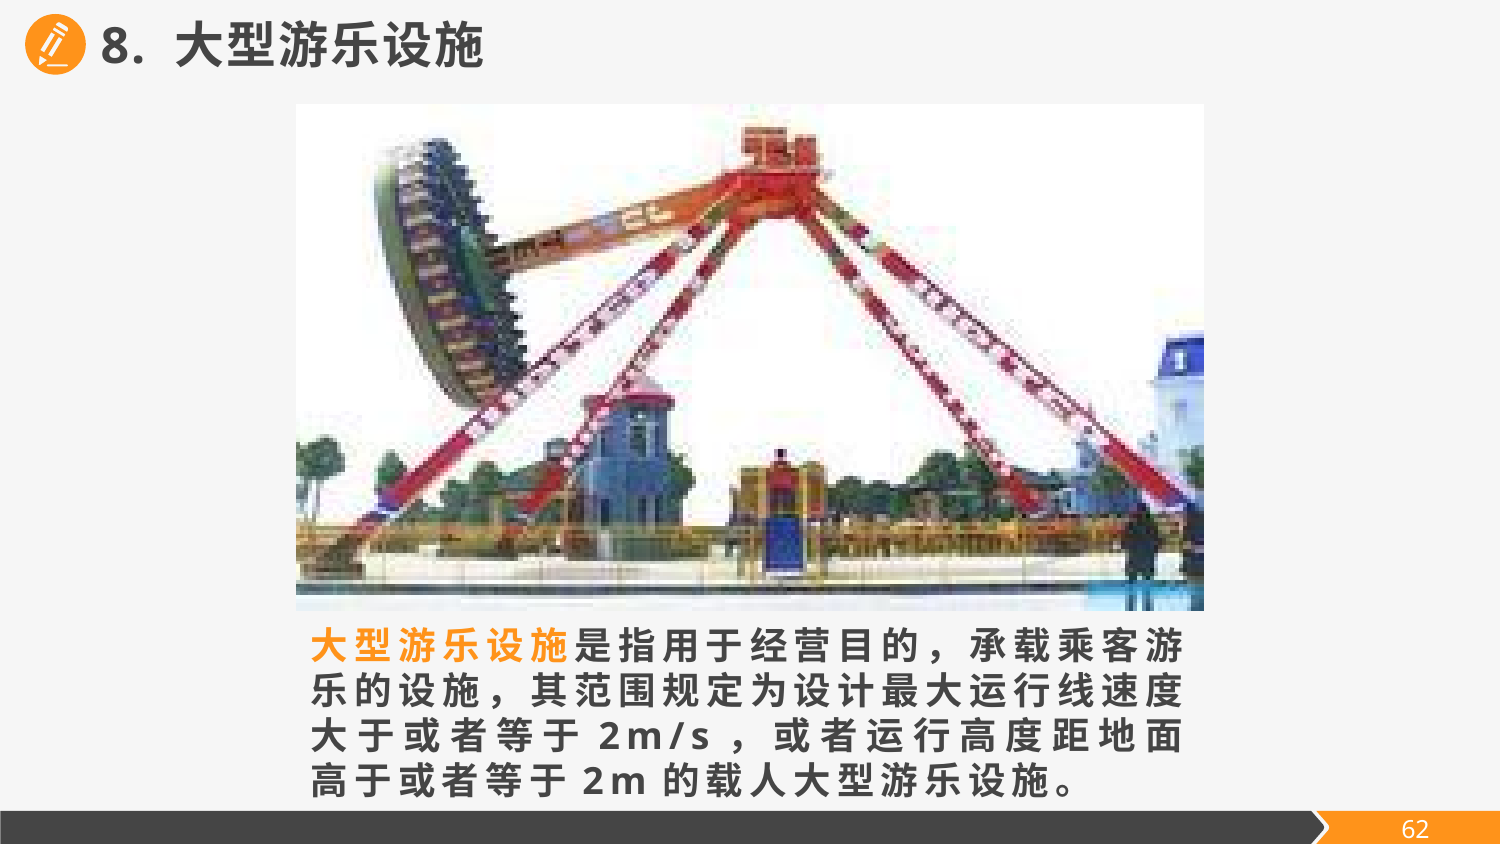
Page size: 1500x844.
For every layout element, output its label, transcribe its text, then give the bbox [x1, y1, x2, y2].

text_box 8. 大型游乐设施 [85, 6, 750, 82]
text_box [25, 13, 86, 75]
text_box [295, 104, 1205, 812]
